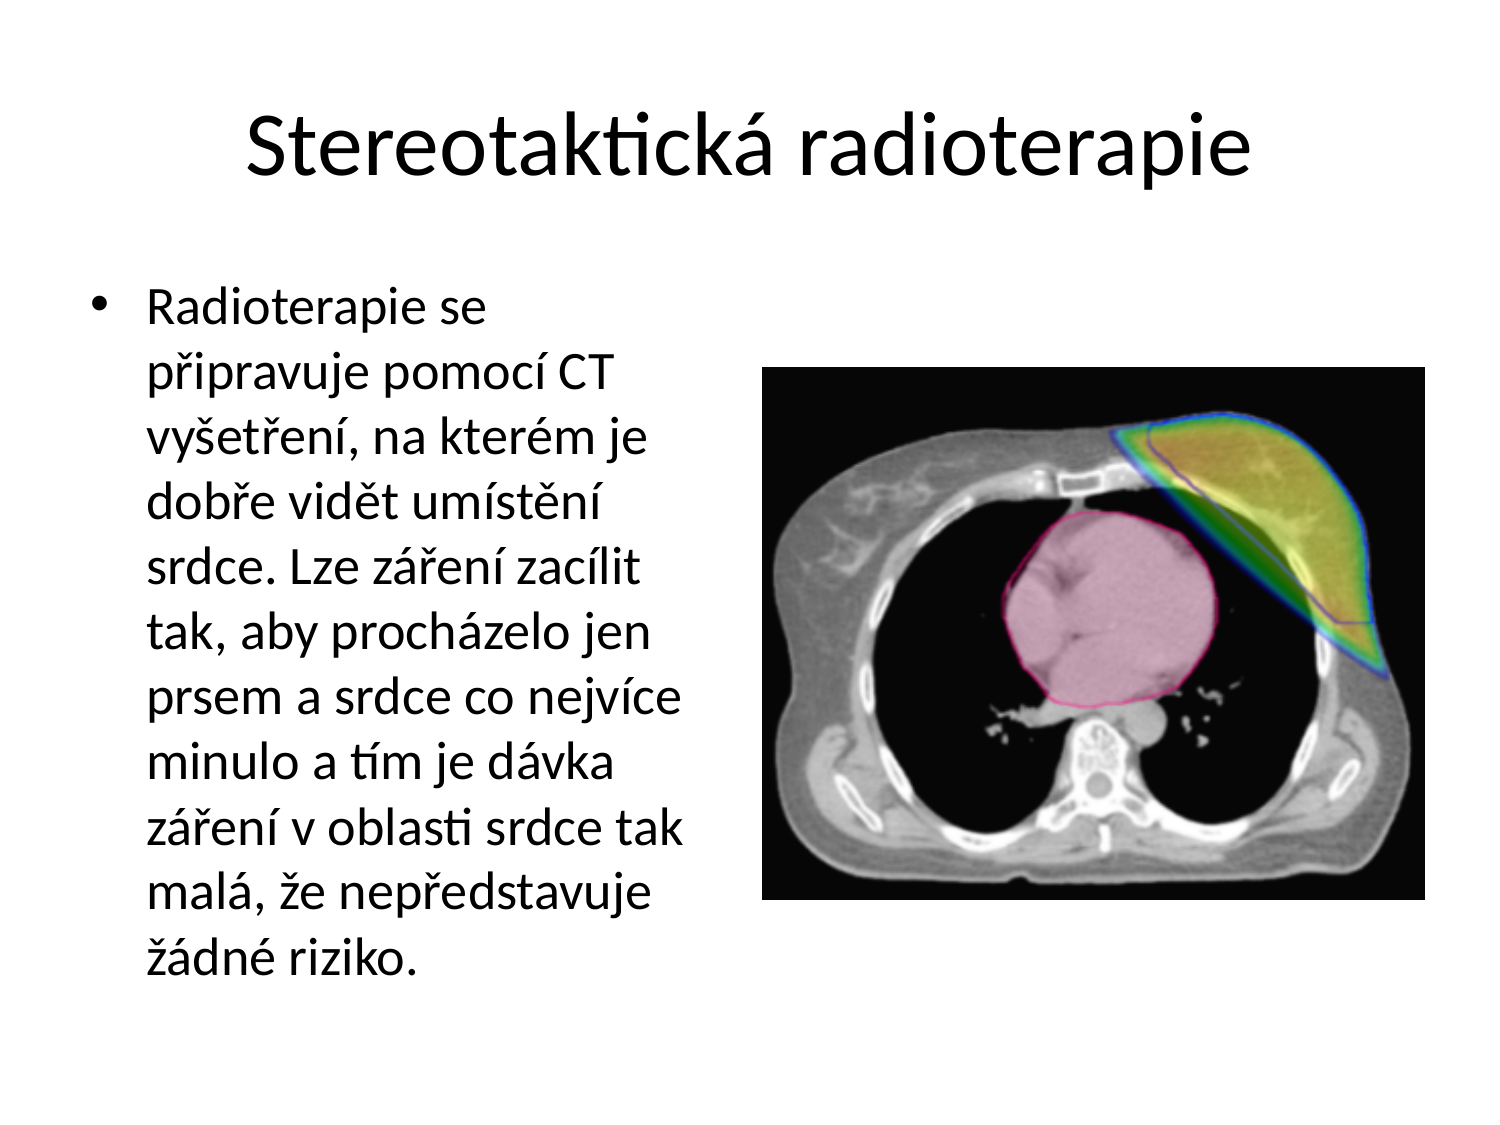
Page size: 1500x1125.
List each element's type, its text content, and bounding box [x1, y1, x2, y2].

title Stereotaktická radioterapie [75, 45, 1425, 233]
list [762, 367, 1426, 900]
list Radioterapie se připravuje pomocí CT vyšetření, na kterém je dobře vidět umístění srdce. Lze záření zacílit tak, aby procházelo jen prsem a srdce co nejvíce minulo a tím je dávka záření v oblasti srdce tak malá, že nepředstavuje žádné riziko. [75, 262, 738, 1005]
